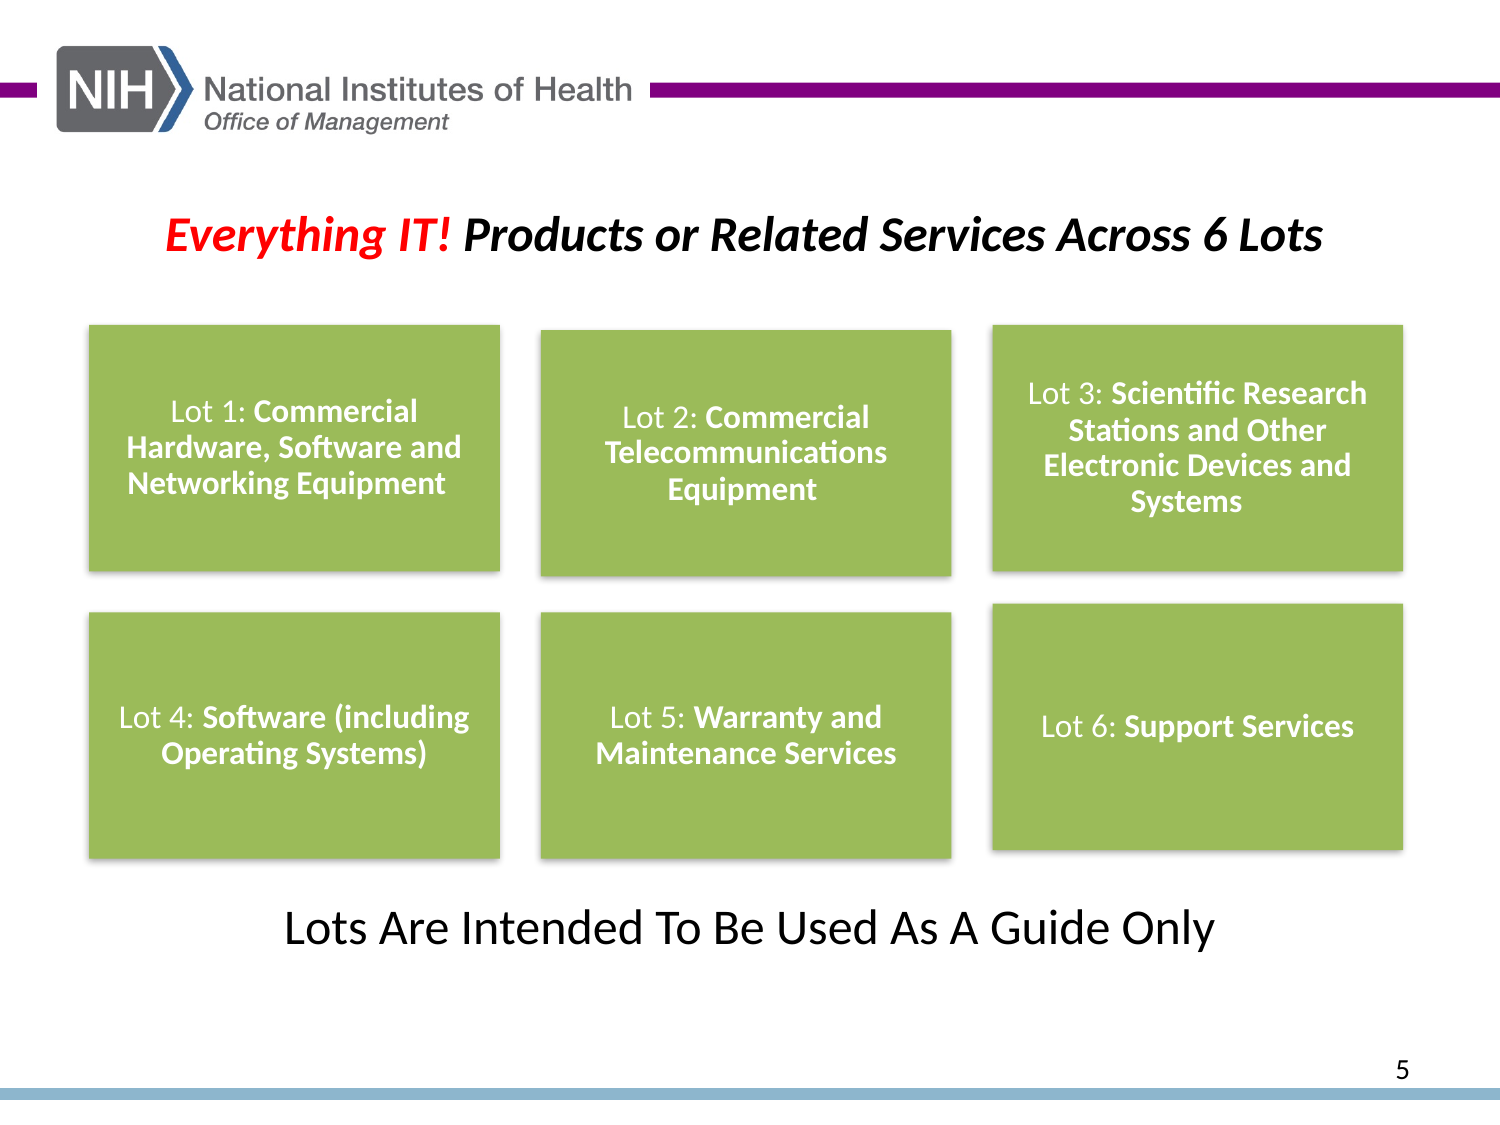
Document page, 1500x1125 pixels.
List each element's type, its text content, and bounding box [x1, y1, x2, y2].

slide_number 5 [1074, 1042, 1425, 1103]
title Everything IT! Products or Related Services Across 6 Lots [75, 174, 1425, 288]
picture [37, 13, 650, 167]
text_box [24, 324, 1468, 859]
list Lots Are Intended To Be Used As A Guide Only [75, 887, 1425, 1005]
